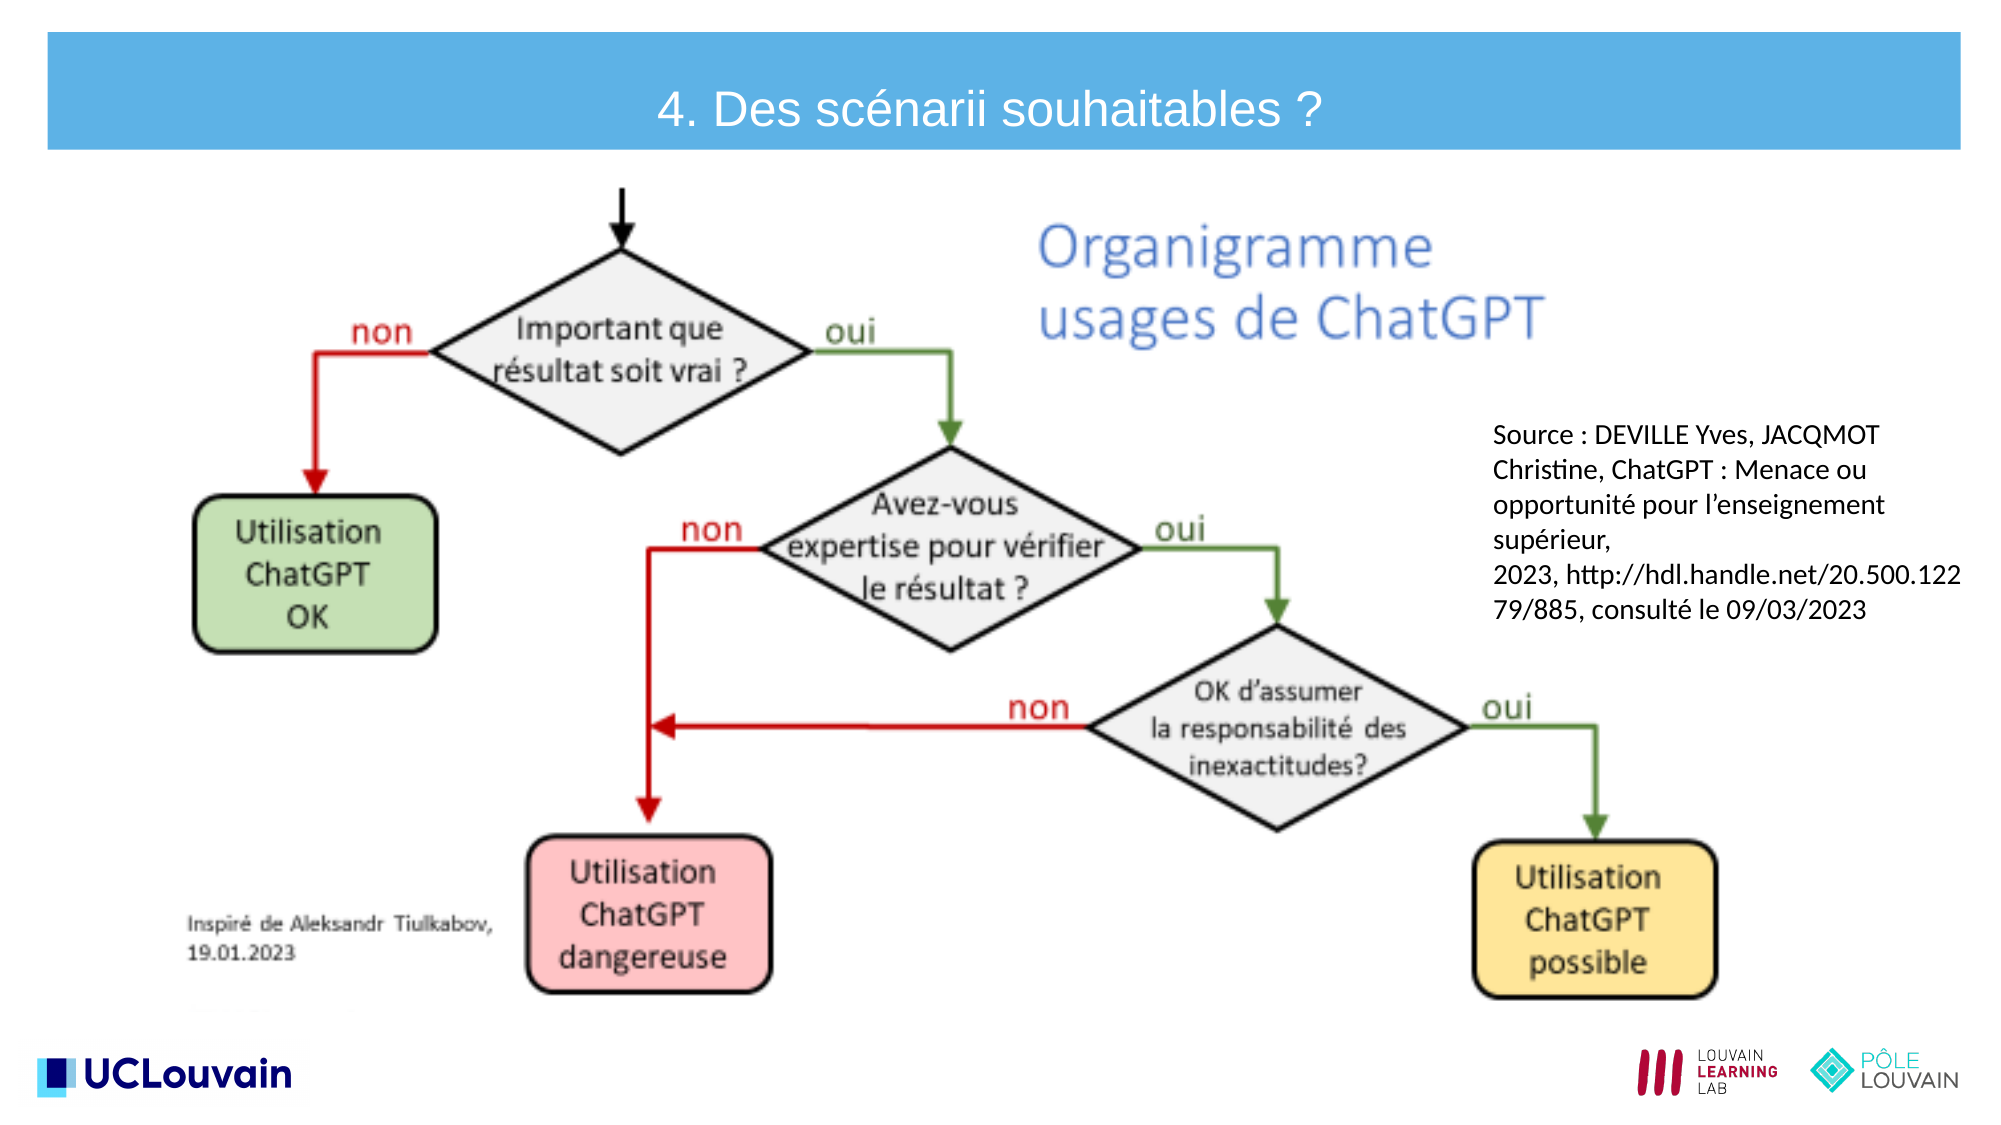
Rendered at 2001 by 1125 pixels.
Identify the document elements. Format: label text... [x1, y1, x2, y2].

picture [1810, 1047, 1958, 1093]
text_box Source : DEVILLE Yves, JACQMOT Christine, ChatGPT : Menace ou opportunité pour l’enseignement supérieur, 2023, http://hdl.handle.net/20.500.12279/885, consulté le 09/03/2023 [1742, 408, 1980, 633]
picture [18, 1039, 310, 1107]
picture [1624, 1026, 1791, 1111]
text_box 4. Des scénarii souhaitables ? [47, 32, 1961, 150]
picture [181, 165, 1742, 1012]
